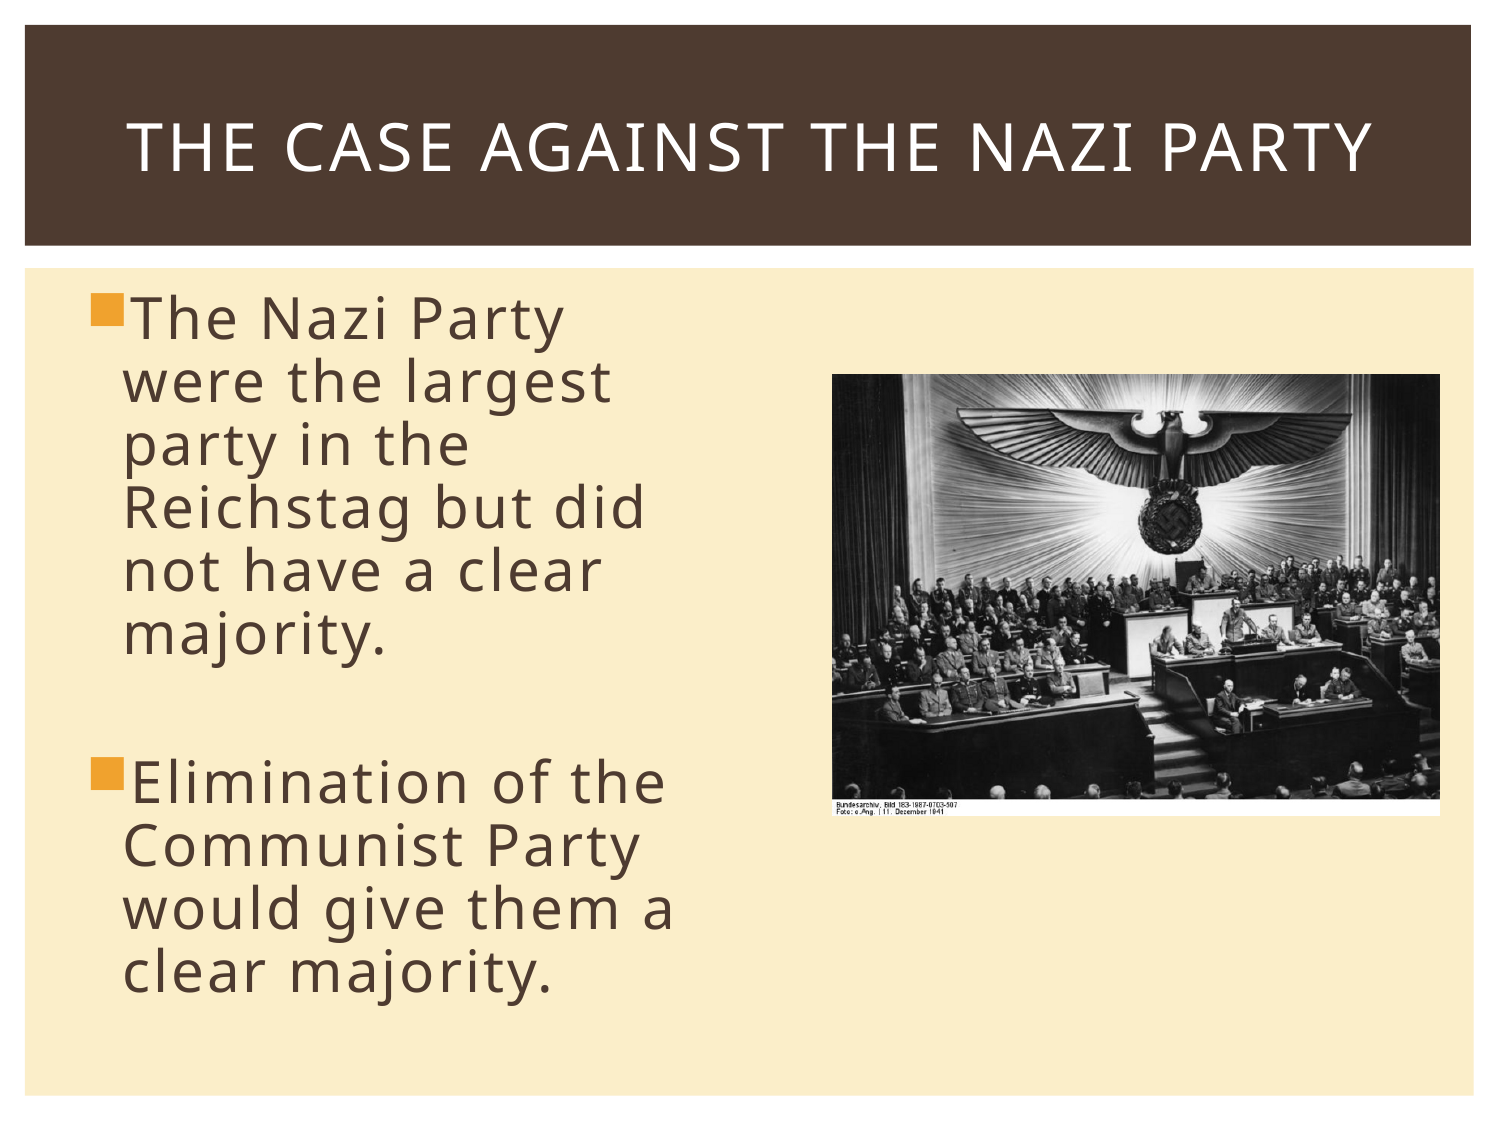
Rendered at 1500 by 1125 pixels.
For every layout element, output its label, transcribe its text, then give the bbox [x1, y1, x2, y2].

title The Case Against the Nazi Party [62, 58, 1438, 232]
picture [831, 374, 1441, 817]
list The Nazi Party were the largest party in the Reichstag but did not have a clear majority. Elimination of the Communist Party would give them a clear majority. [62, 282, 727, 1005]
